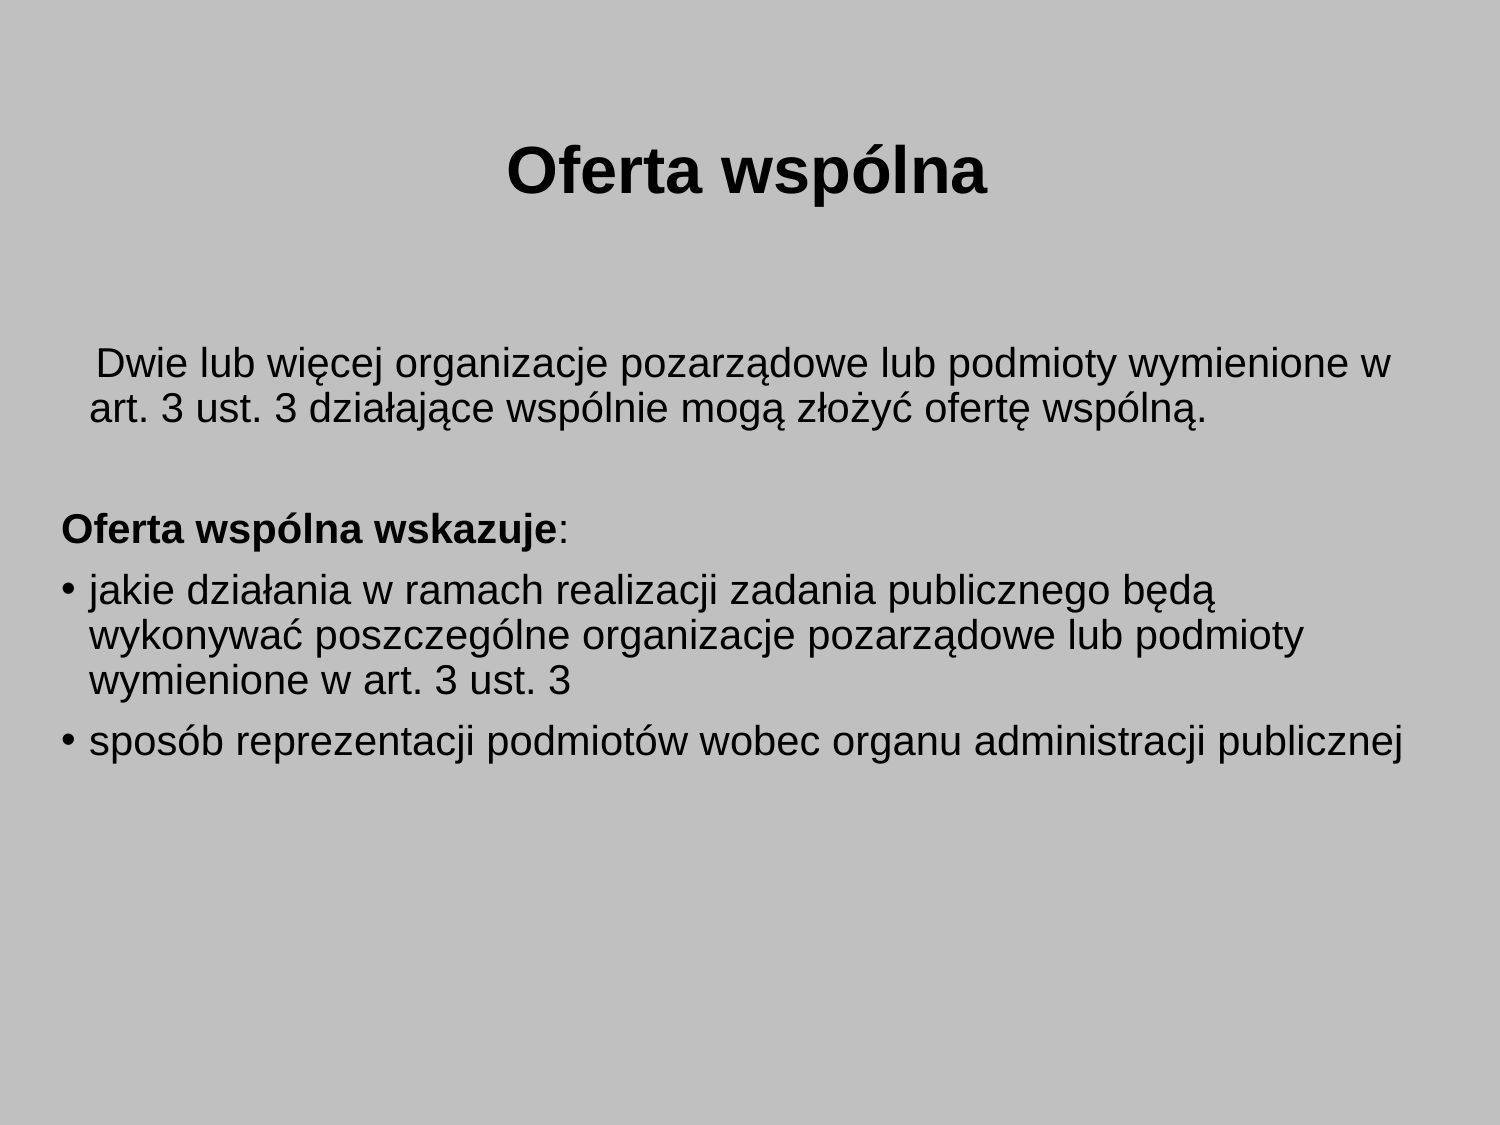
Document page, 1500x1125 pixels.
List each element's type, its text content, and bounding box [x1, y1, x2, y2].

title Oferta wspólna [82, 78, 1432, 266]
list Dwie lub więcej organizacje pozarządowe lub podmioty wymienione w art. 3 ust. 3 działające wspólnie mogą złożyć ofertę wspólną. Oferta wspólna wskazuje: jakie działania w ramach realizacji zadania publicznego będą wykonywać poszczególne organizacje pozarządowe lub podmioty wymienione w art. 3 ust. 3 sposób reprezentacji podmiotów wobec organu administracji publicznej [46, 333, 1436, 1125]
